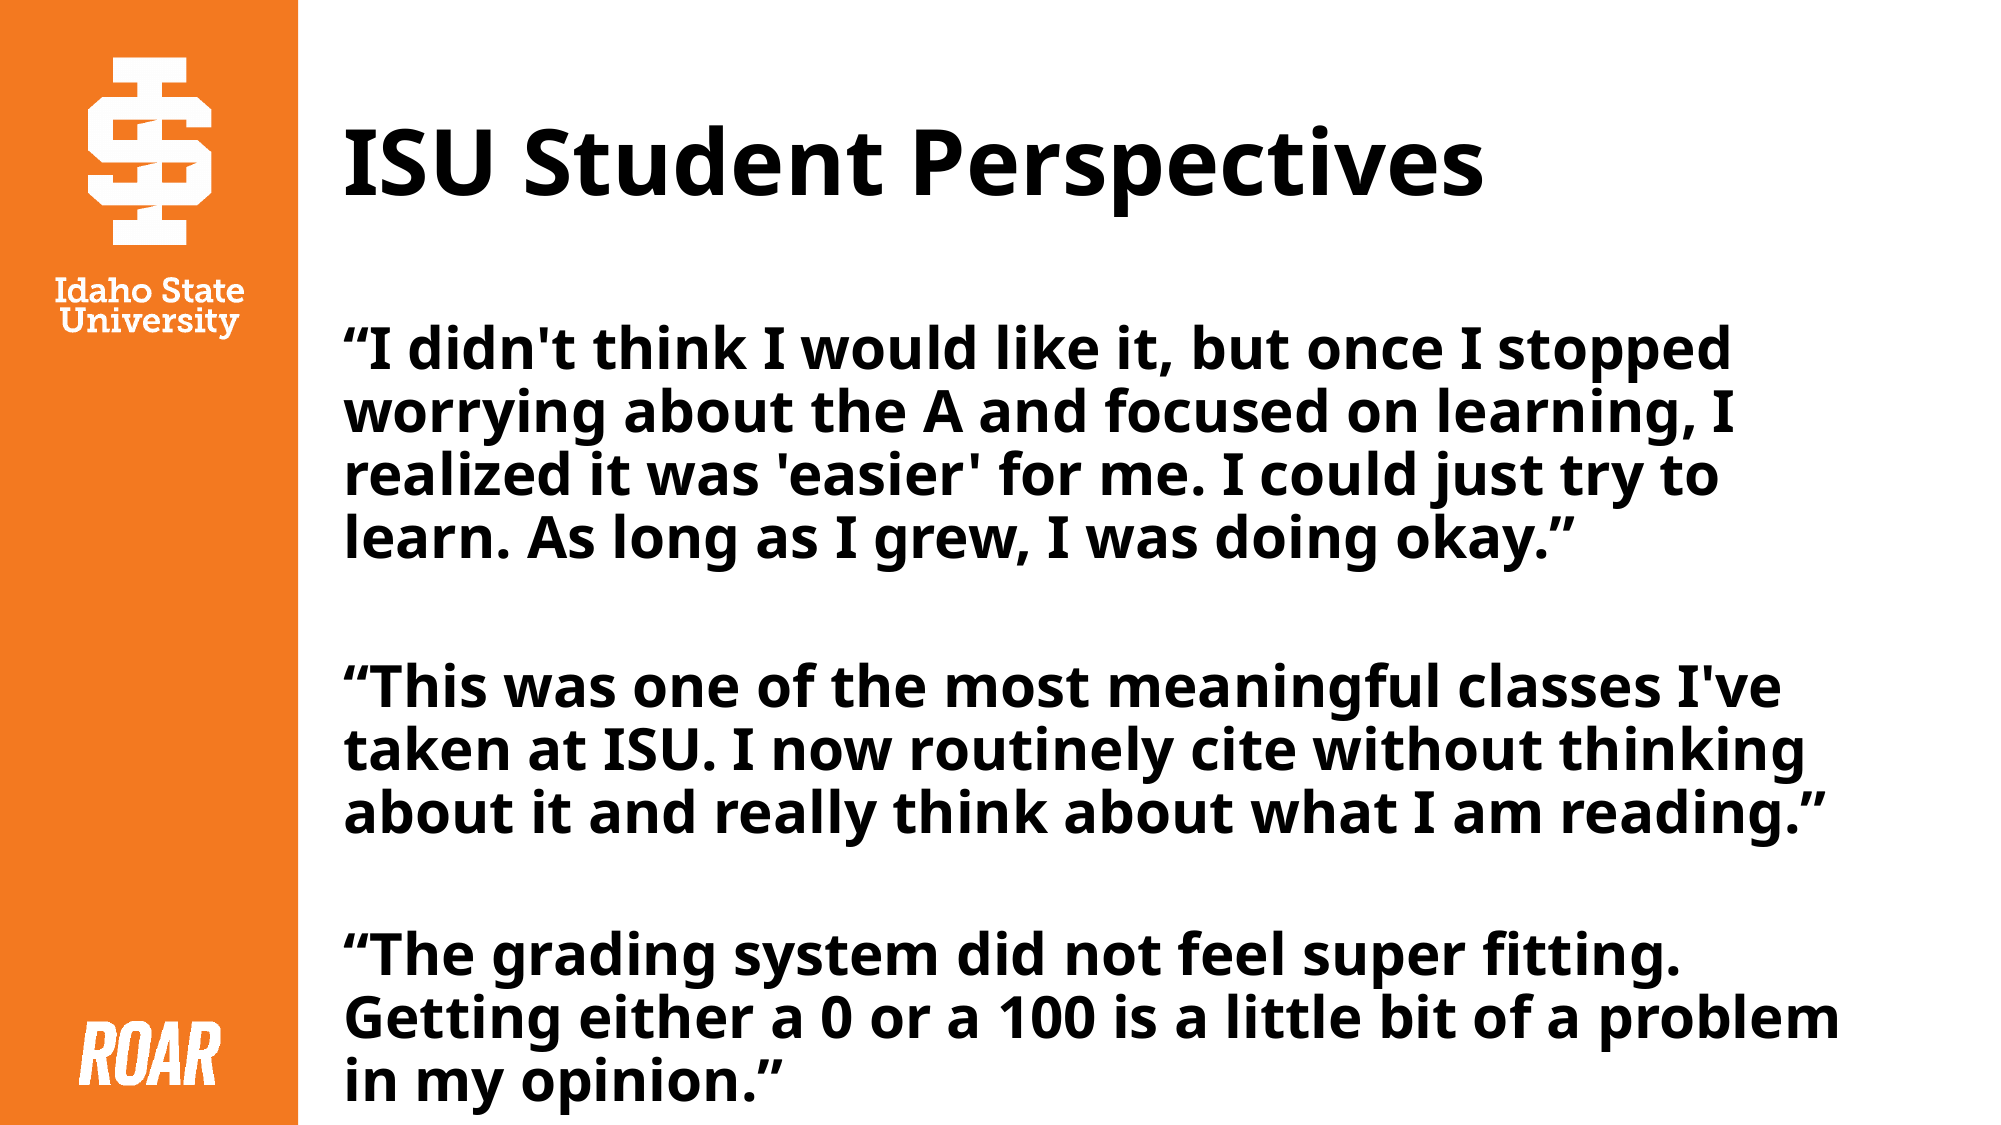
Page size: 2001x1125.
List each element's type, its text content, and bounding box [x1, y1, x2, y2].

list “This was one of the most meaningful classes I've taken at ISU. I now routinely cite without thinking about it and really think about what I am reading.” [328, 649, 1913, 867]
picture [71, 1017, 228, 1089]
list “The grading system did not feel super fitting. Getting either a 0 or a 100 is a little bit of a problem in my opinion.” [328, 918, 1913, 1076]
picture [41, 36, 258, 361]
title ISU Student Perspectives [328, 56, 1913, 275]
list “I didn't think I would like it, but once I stopped worrying about the A and focused on learning, I realized it was 'easier' for me. I could just try to learn. As long as I grew, I was doing okay.” [328, 311, 1913, 599]
